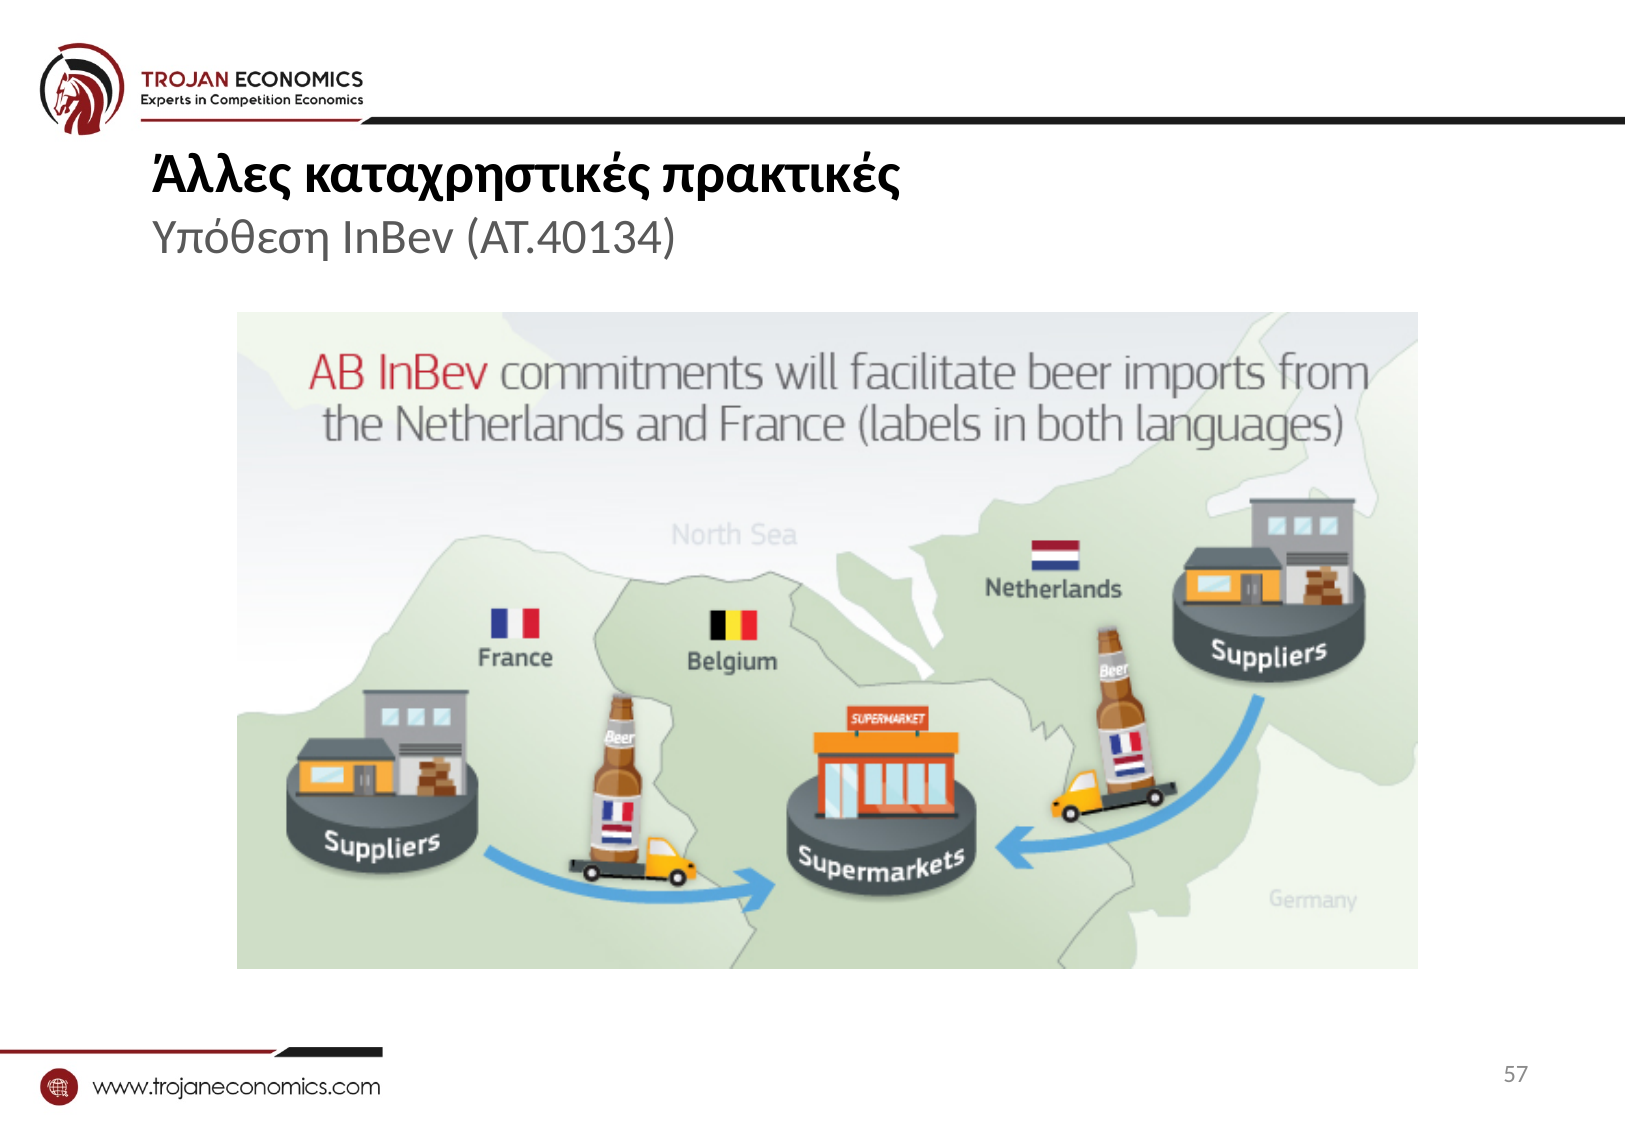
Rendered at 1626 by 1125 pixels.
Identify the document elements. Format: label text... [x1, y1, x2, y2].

slide_number 57 [1164, 1042, 1544, 1103]
title Άλλες καταχρηστικές πρακτικές Υπόθεση InBev (AT.40134) [137, 128, 1575, 272]
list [237, 312, 1418, 969]
picture [0, 0, 1625, 1125]
